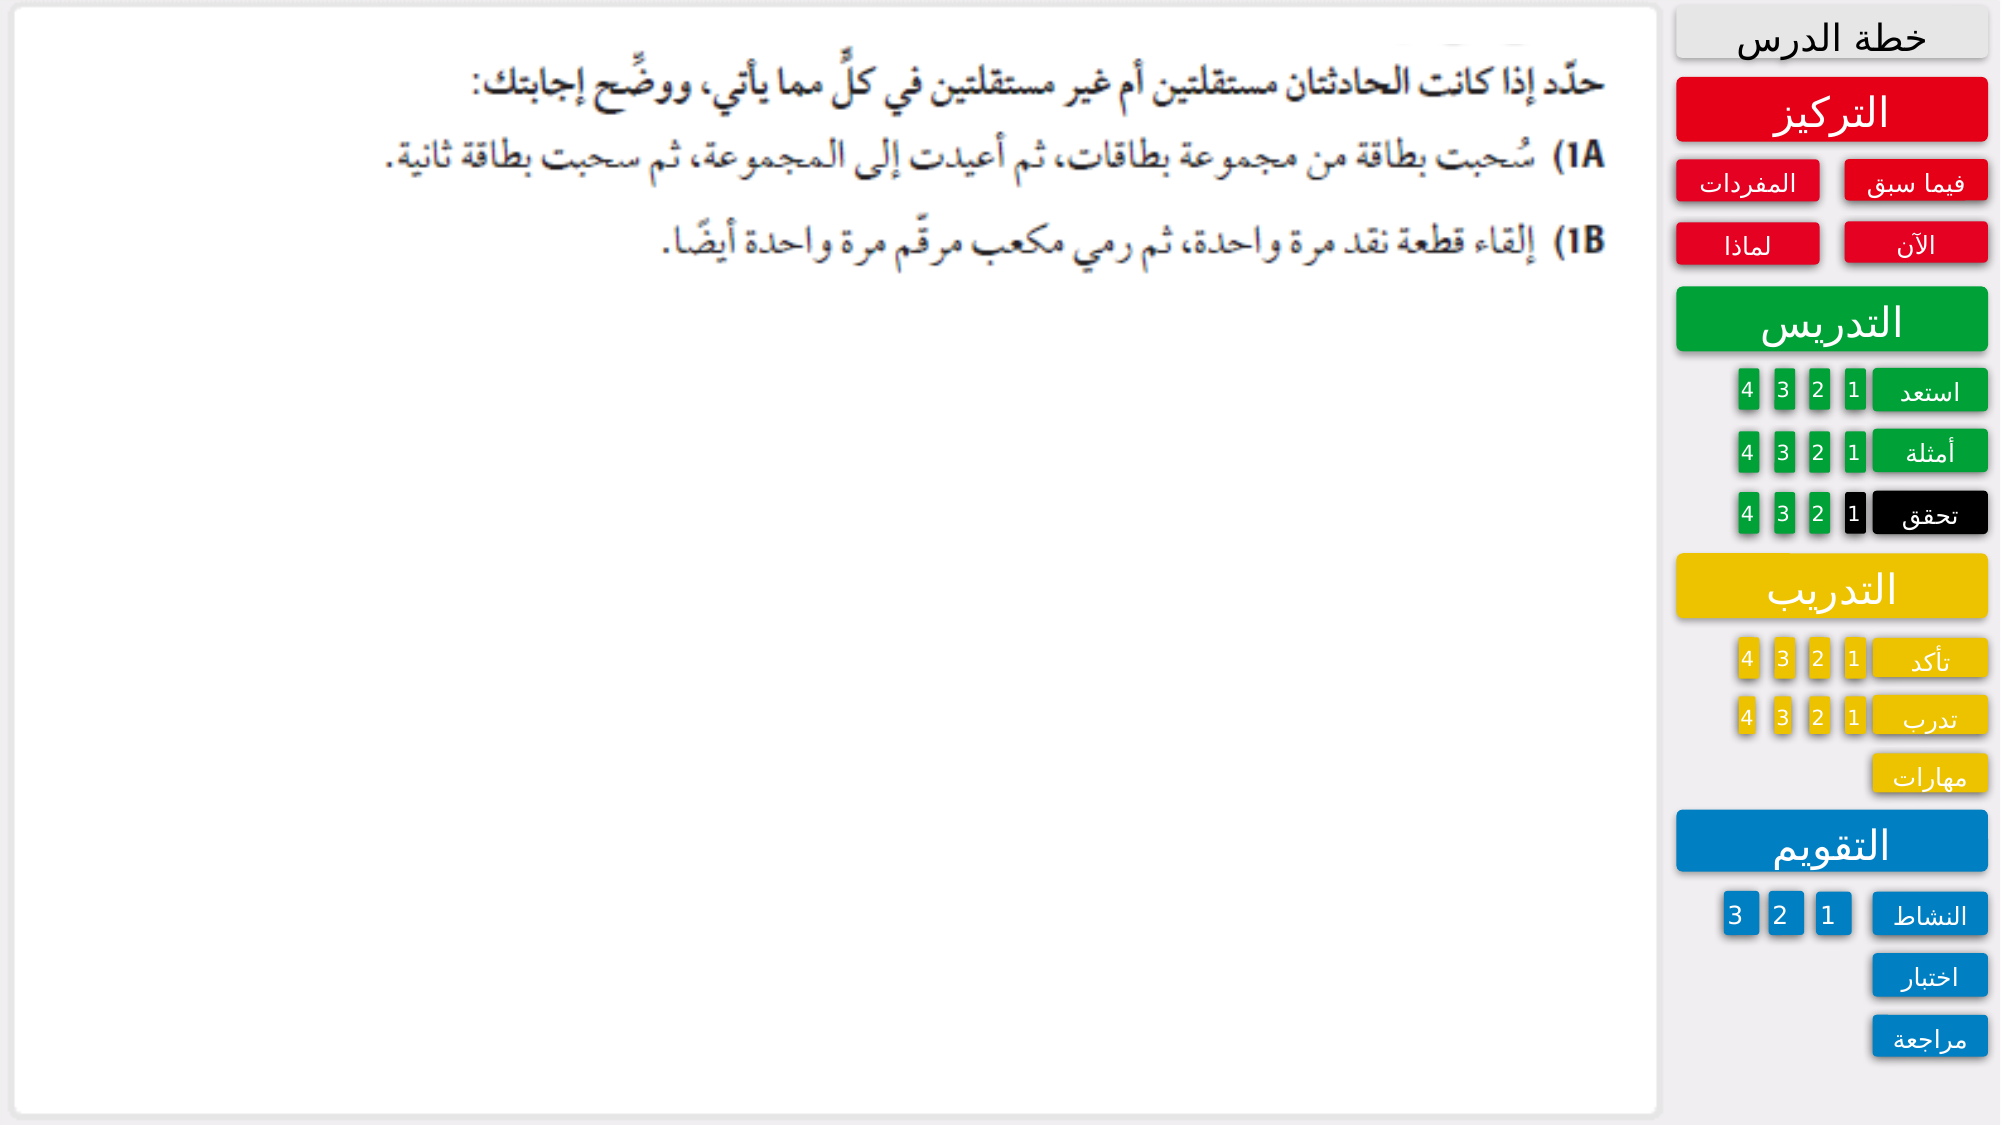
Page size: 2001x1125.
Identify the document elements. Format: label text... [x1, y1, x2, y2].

text_box تأكد [1873, 637, 1988, 678]
picture [0, 0, 2001, 1125]
text_box 1 [1845, 431, 1866, 473]
text_box 2 [1809, 431, 1831, 473]
text_box 4 [1738, 431, 1760, 473]
text_box التدريس [1675, 285, 1990, 353]
text_box فيما سبق [1844, 159, 1988, 201]
text_box التركيز [1675, 75, 1990, 143]
text_box 4 [1738, 696, 1756, 734]
text_box استعد [1873, 367, 1988, 412]
text_box مهارات [1872, 753, 1988, 793]
text_box 2 [1809, 637, 1831, 679]
text_box 2 [1809, 492, 1831, 534]
text_box تحقق [1872, 490, 1988, 535]
text_box 3 [1774, 637, 1796, 679]
text_box 3 [1774, 696, 1792, 734]
text_box لماذا [1676, 222, 1820, 265]
text_box 4 [1738, 637, 1760, 679]
text_box 4 [1738, 492, 1760, 534]
text_box 2 [1809, 368, 1831, 410]
text_box 1 [1845, 696, 1866, 734]
text_box 1 [1816, 891, 1852, 936]
text_box خطة الدرس [1675, 4, 1990, 59]
text_box 2 [1809, 696, 1831, 734]
text_box 3 [1774, 492, 1796, 534]
text_box أمثلة [1872, 428, 1988, 473]
text_box 1 [1845, 368, 1866, 410]
text_box 3 [1774, 431, 1796, 473]
text_box 1 [1845, 492, 1866, 534]
text_box النشاط [1872, 891, 1988, 936]
text_box 1 [1845, 637, 1866, 679]
text_box تدرب [1872, 694, 1988, 735]
text_box 4 [1738, 368, 1760, 410]
text_box الآن [1844, 221, 1988, 263]
text_box التدريب [1675, 552, 1990, 620]
text_box 2 [1768, 890, 1805, 936]
text_box التقويم [1675, 808, 1990, 873]
text_box المفردات [1676, 159, 1820, 202]
text_box 3 [1774, 368, 1796, 410]
text_box اختبار [1872, 953, 1988, 997]
text_box 3 [1723, 890, 1760, 936]
text_box مراجعة [1872, 1014, 1988, 1057]
